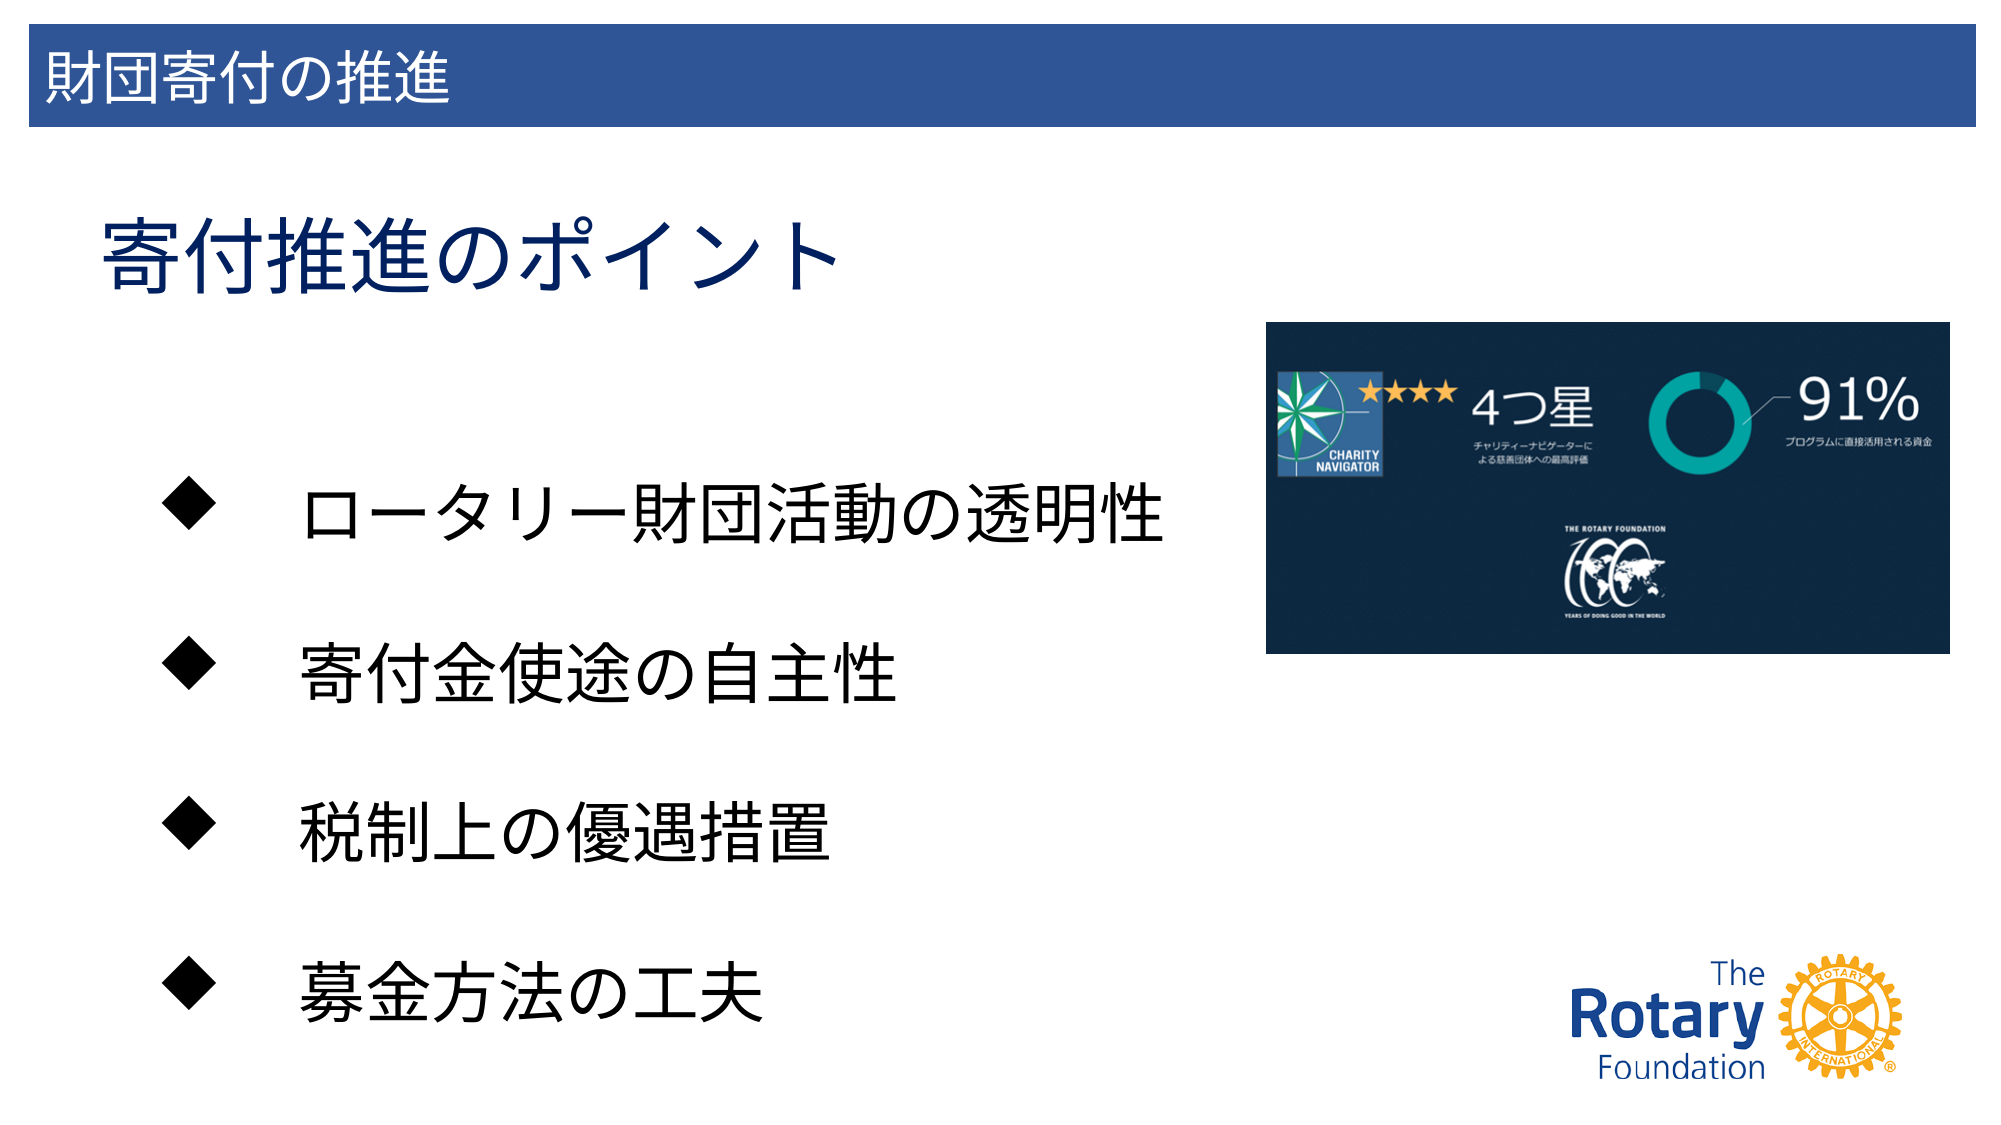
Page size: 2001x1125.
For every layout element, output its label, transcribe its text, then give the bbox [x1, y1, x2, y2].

picture [1266, 322, 1950, 654]
picture [1572, 954, 1902, 1079]
text_box 寄付推進のポイント [84, 197, 951, 312]
text_box ロータリー財団活動の透明性 寄付金使途の自主性 税制上の優遇措置 募金方法の工夫 [141, 383, 1544, 1039]
text_box 財団寄付の推進 [29, 24, 1976, 127]
